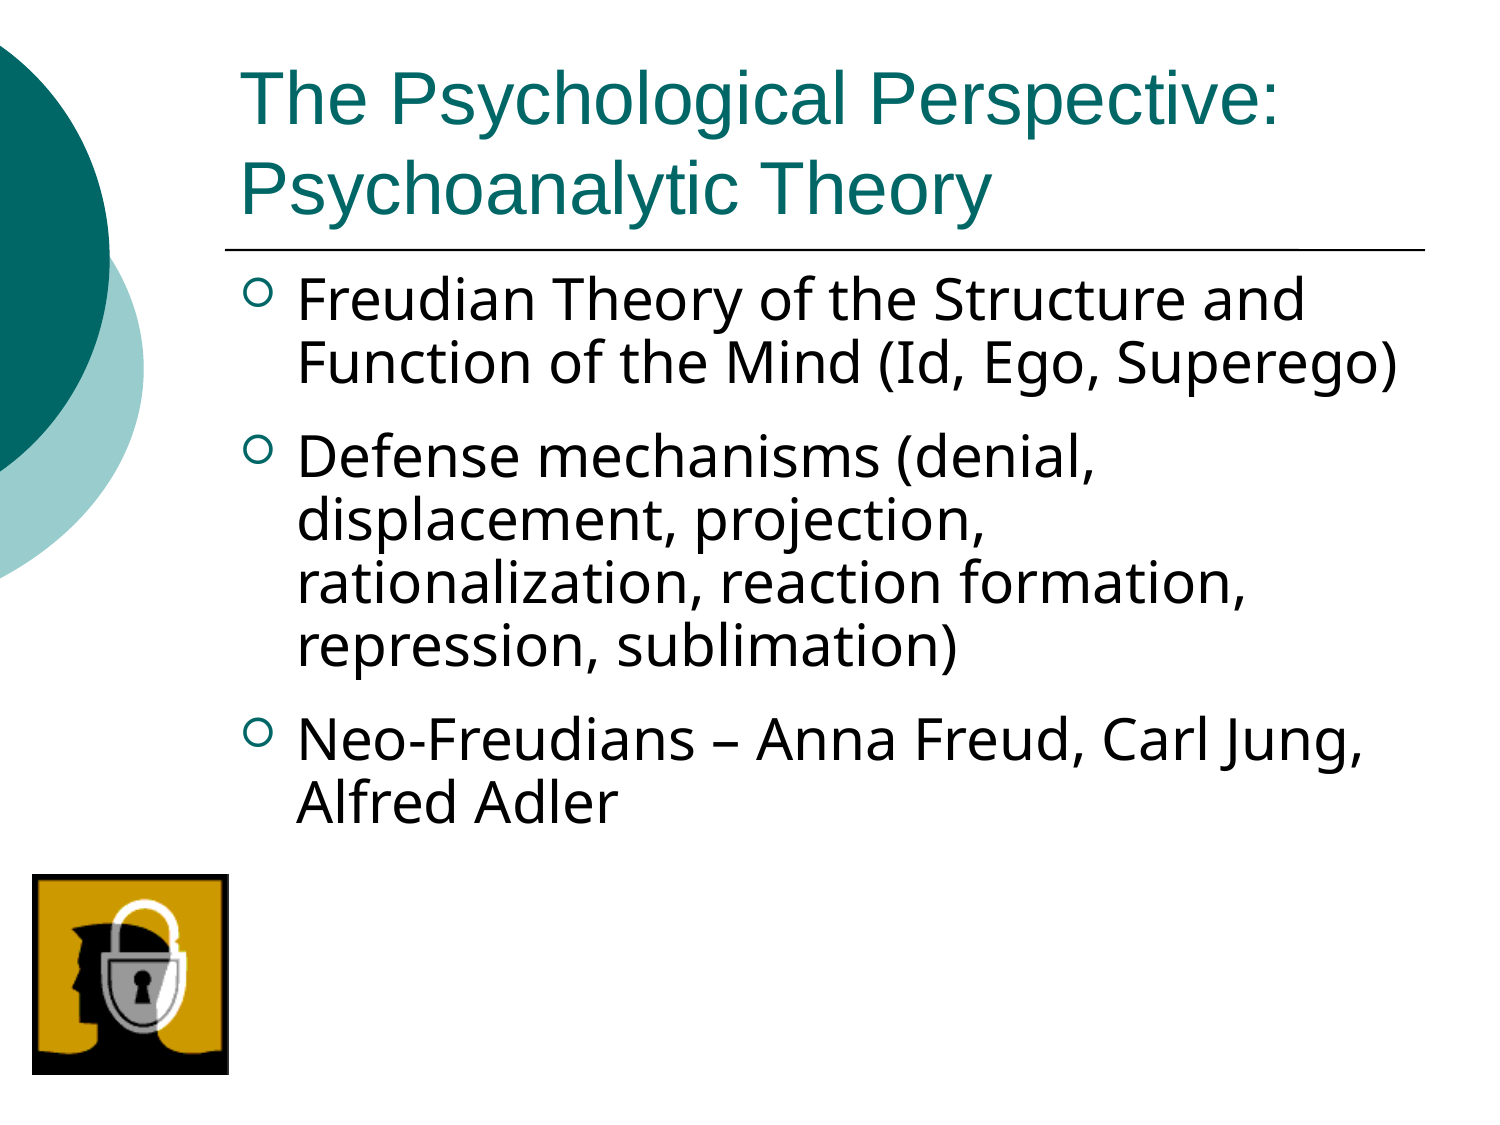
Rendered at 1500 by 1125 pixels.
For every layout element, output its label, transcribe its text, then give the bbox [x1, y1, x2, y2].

title The Psychological Perspective: Psychoanalytic Theory [224, 49, 1425, 237]
list Freudian Theory of the Structure and Function of the Mind (Id, Ego, Superego) Defense mechanisms (denial, displacement, projection, rationalization, reaction formation, repression, sublimation) Neo-Freudians – Anna Freud, Carl Jung, Alfred Adler [224, 262, 1425, 975]
picture [32, 874, 229, 1075]
